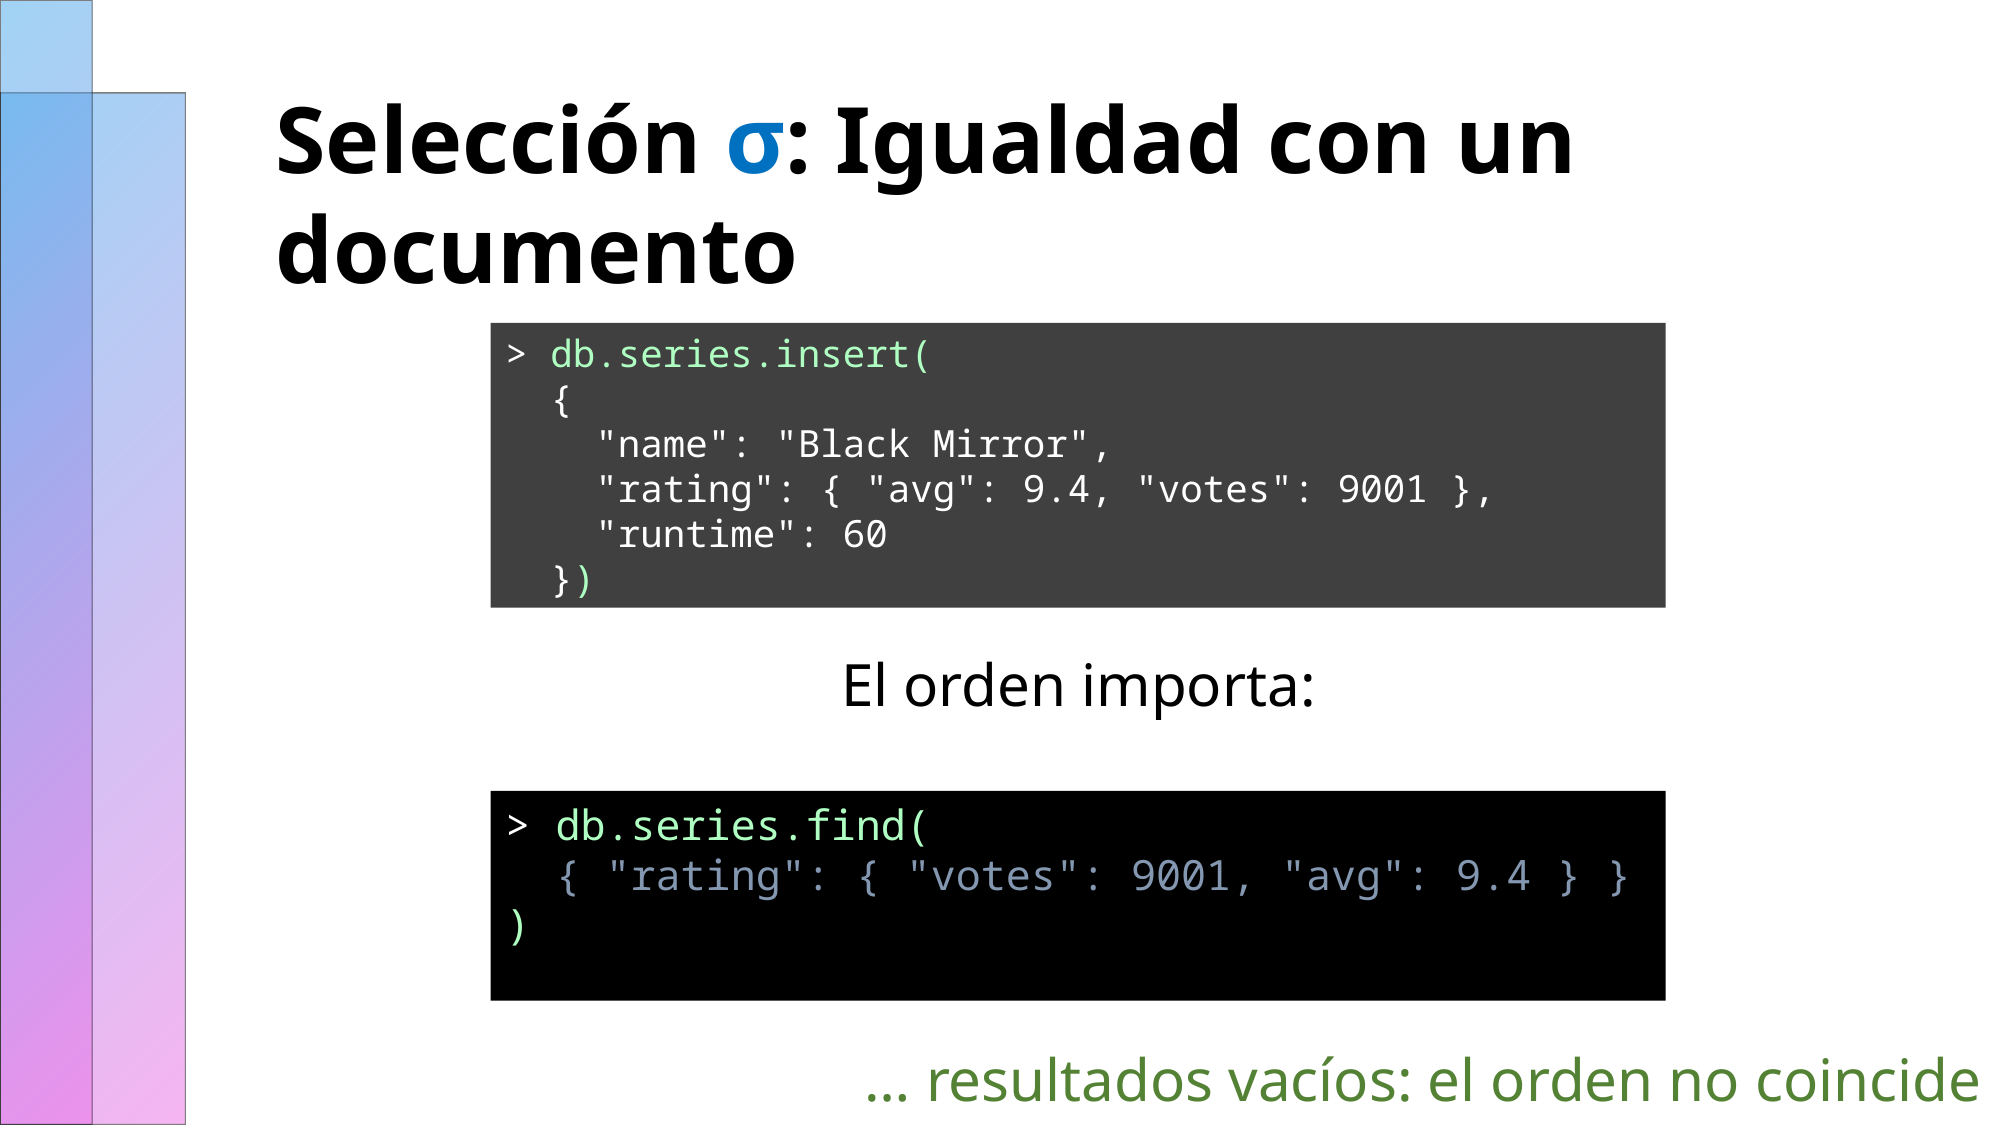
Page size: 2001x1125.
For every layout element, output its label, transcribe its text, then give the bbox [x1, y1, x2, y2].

text_box El orden importa: [403, 624, 1754, 743]
text_box … resultados vacíos: el orden no coincide [708, 1002, 1997, 1125]
title Selección σ: Igualdad con un documento [260, 74, 1817, 329]
text_box > db.series.find( { "rating": { "votes": 9001, "avg": 9.4 } } ) [490, 790, 1666, 1001]
text_box > db.series.insert( { "name": "Black Mirror", "rating": { "avg": 9.4, "votes": 9001 }, "runtime": 60 }) [490, 322, 1666, 608]
